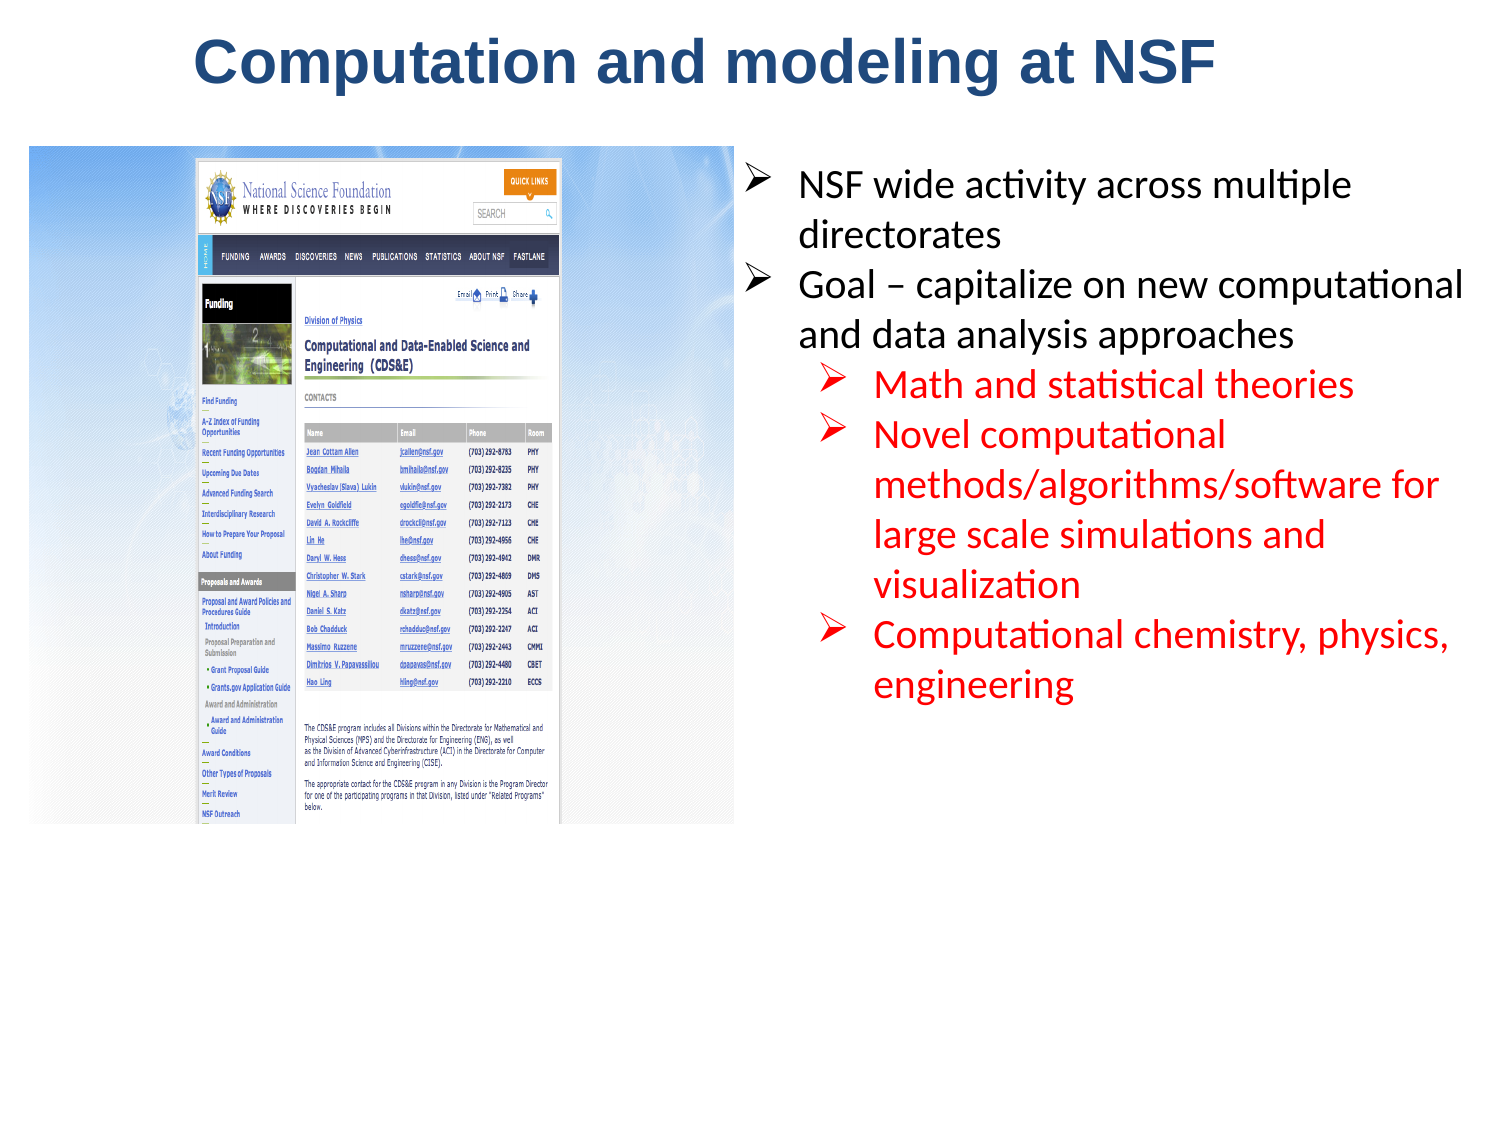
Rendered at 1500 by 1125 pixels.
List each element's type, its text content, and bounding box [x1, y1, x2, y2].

text_box Computation and modeling at NSF [24, 0, 1388, 118]
picture [29, 146, 735, 824]
text_box NSF wide activity across multiple directorates Goal – capitalize on new computational and data analysis approaches Math and statistical theories Novel computational methods/algorithms/software for large scale simulations and visualization Computational chemistry, physics, engineering [727, 149, 1494, 865]
